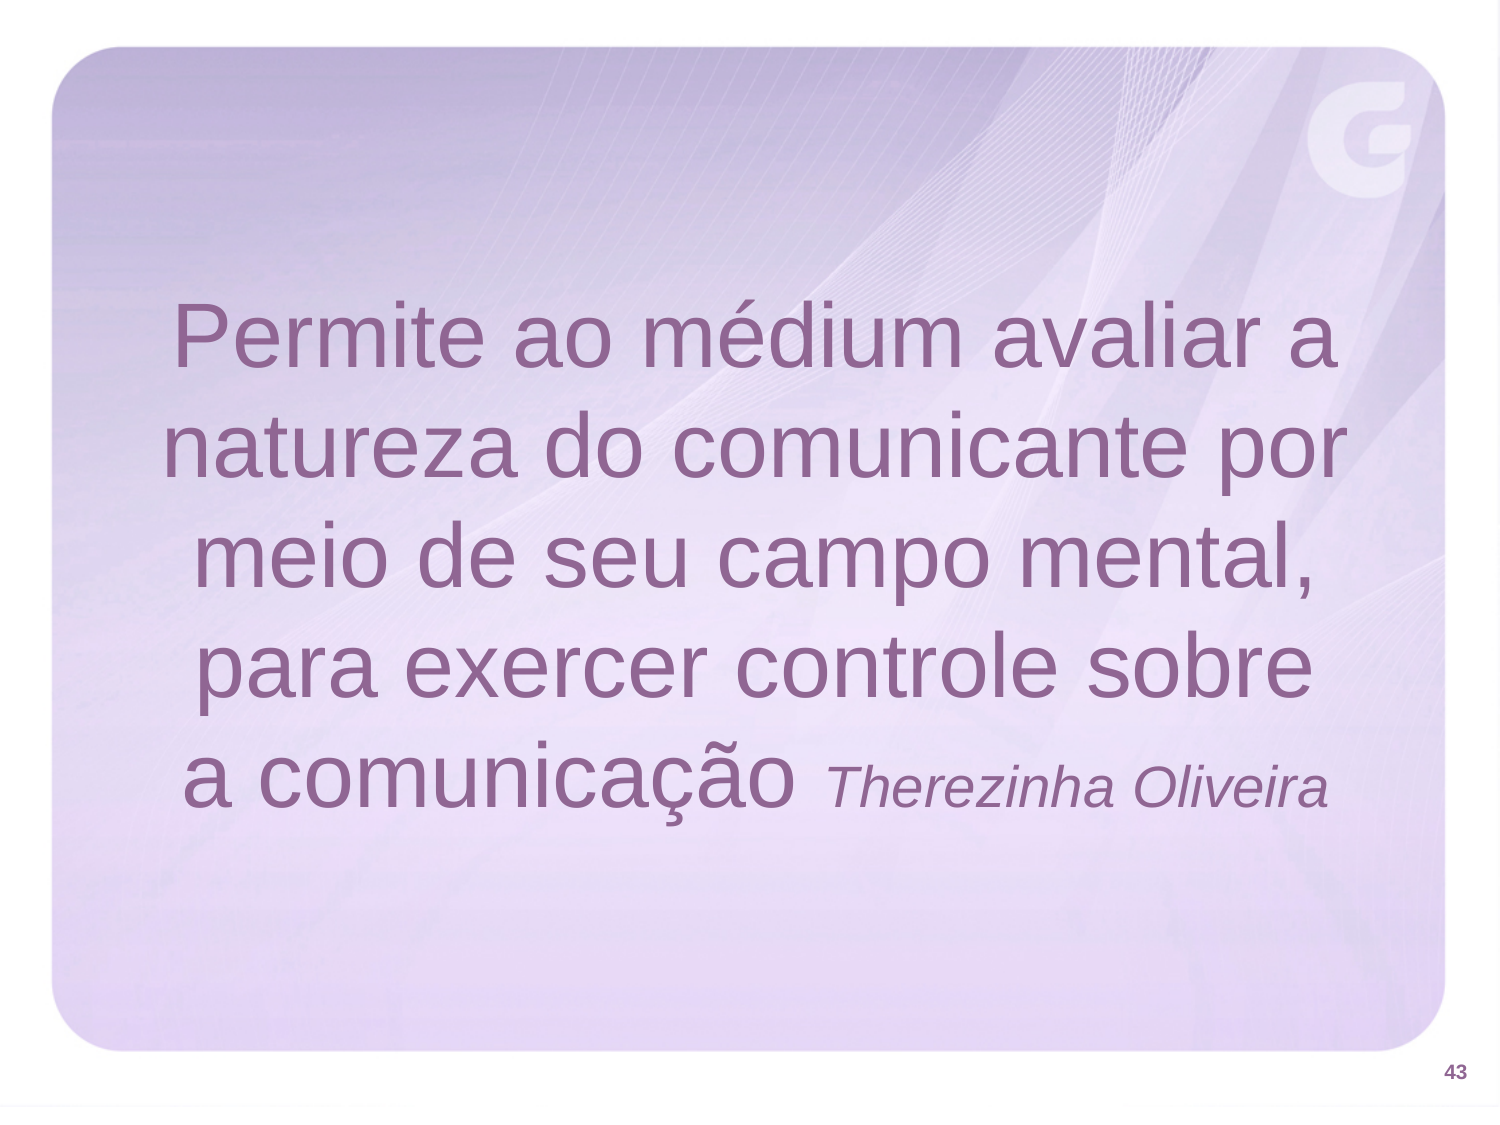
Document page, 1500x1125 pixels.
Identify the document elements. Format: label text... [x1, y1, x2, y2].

picture [0, 0, 1500, 1107]
list Permite ao médium avaliar a natureza do comunicante por meio de seu campo mental, para exercer controle sobre a comunicação Therezinha Oliveira [88, 266, 1424, 847]
slide_number 43 [1132, 1051, 1483, 1125]
